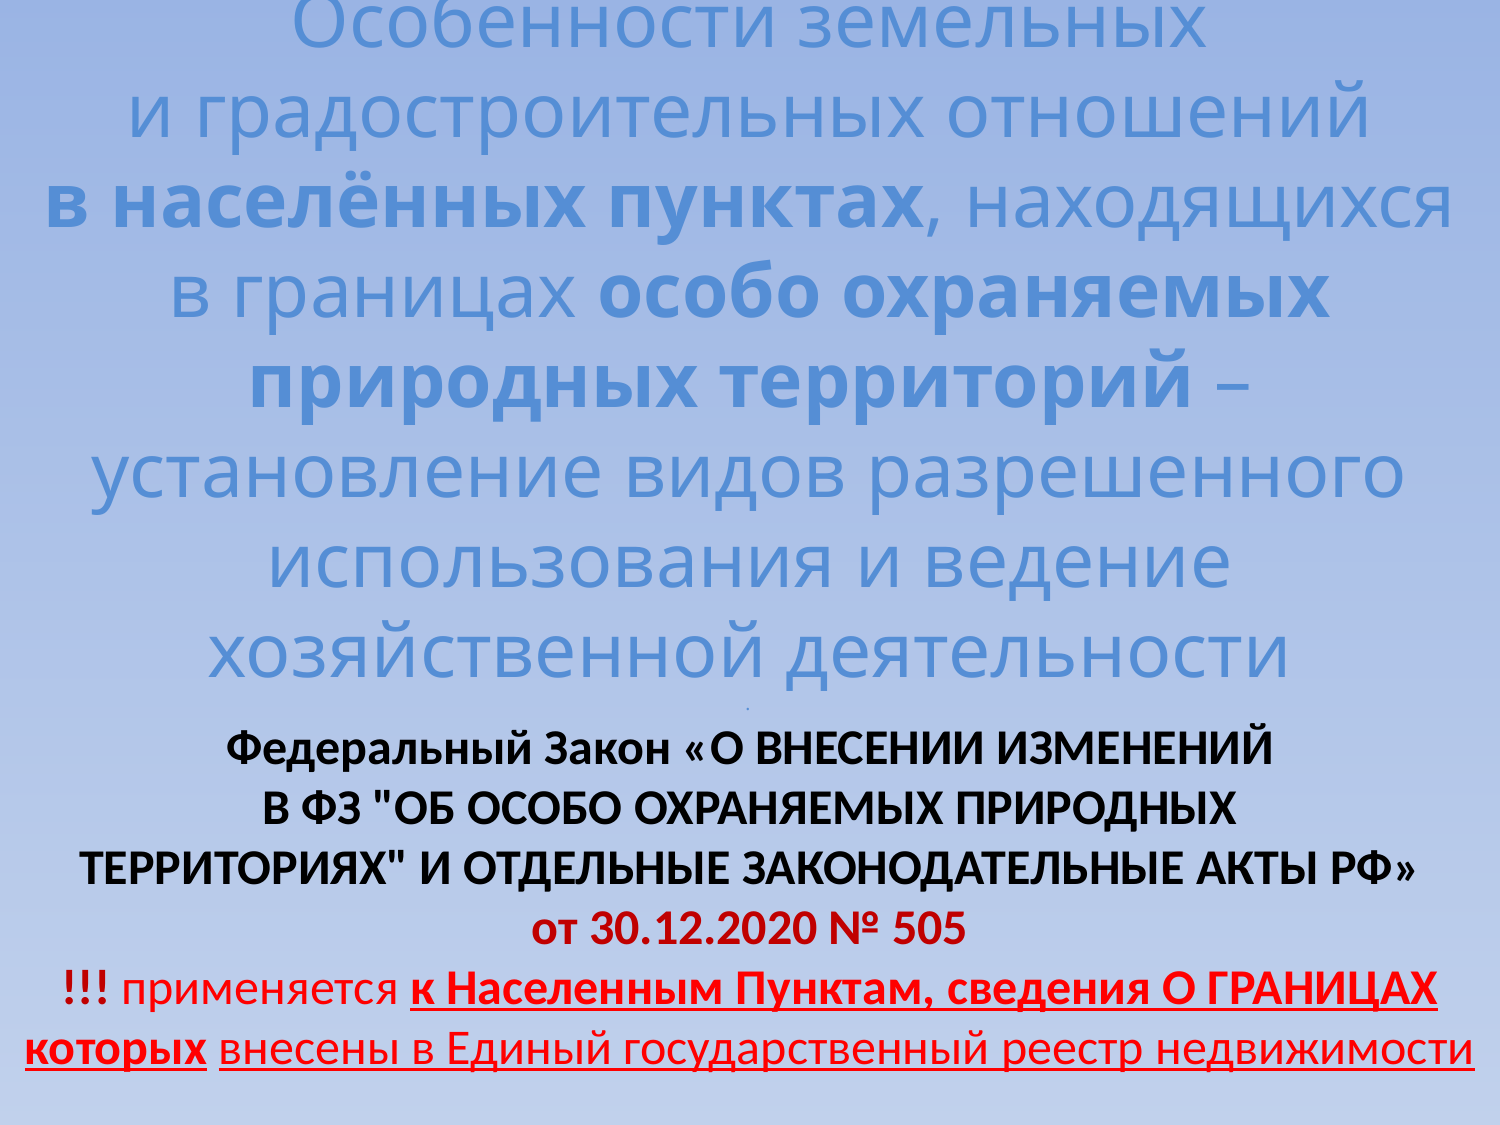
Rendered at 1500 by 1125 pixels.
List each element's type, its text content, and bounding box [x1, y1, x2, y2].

title Особенности земельных и градостроительных отношений в населённых пунктах, находящихся в границах особо охраняемых природных территорий – установление видов разрешенного использования и ведение хозяйственной деятельности . Федеральный Закон «О ВНЕСЕНИИ ИЗМЕНЕНИЙ В ФЗ "ОБ ОСОБО ОХРАНЯЕМЫХ ПРИРОДНЫХ ТЕРРИТОРИЯХ" И ОТДЕЛЬНЫЕ ЗАКОНОДАТЕЛЬНЫЕ АКТЫ РФ» от 30.12.2020 № 505 !!! применяется к Населенным Пунктам, сведения О ГРАНИЦАХ которых внесены в Единый государственный реестр недвижимости [0, 0, 1500, 1047]
